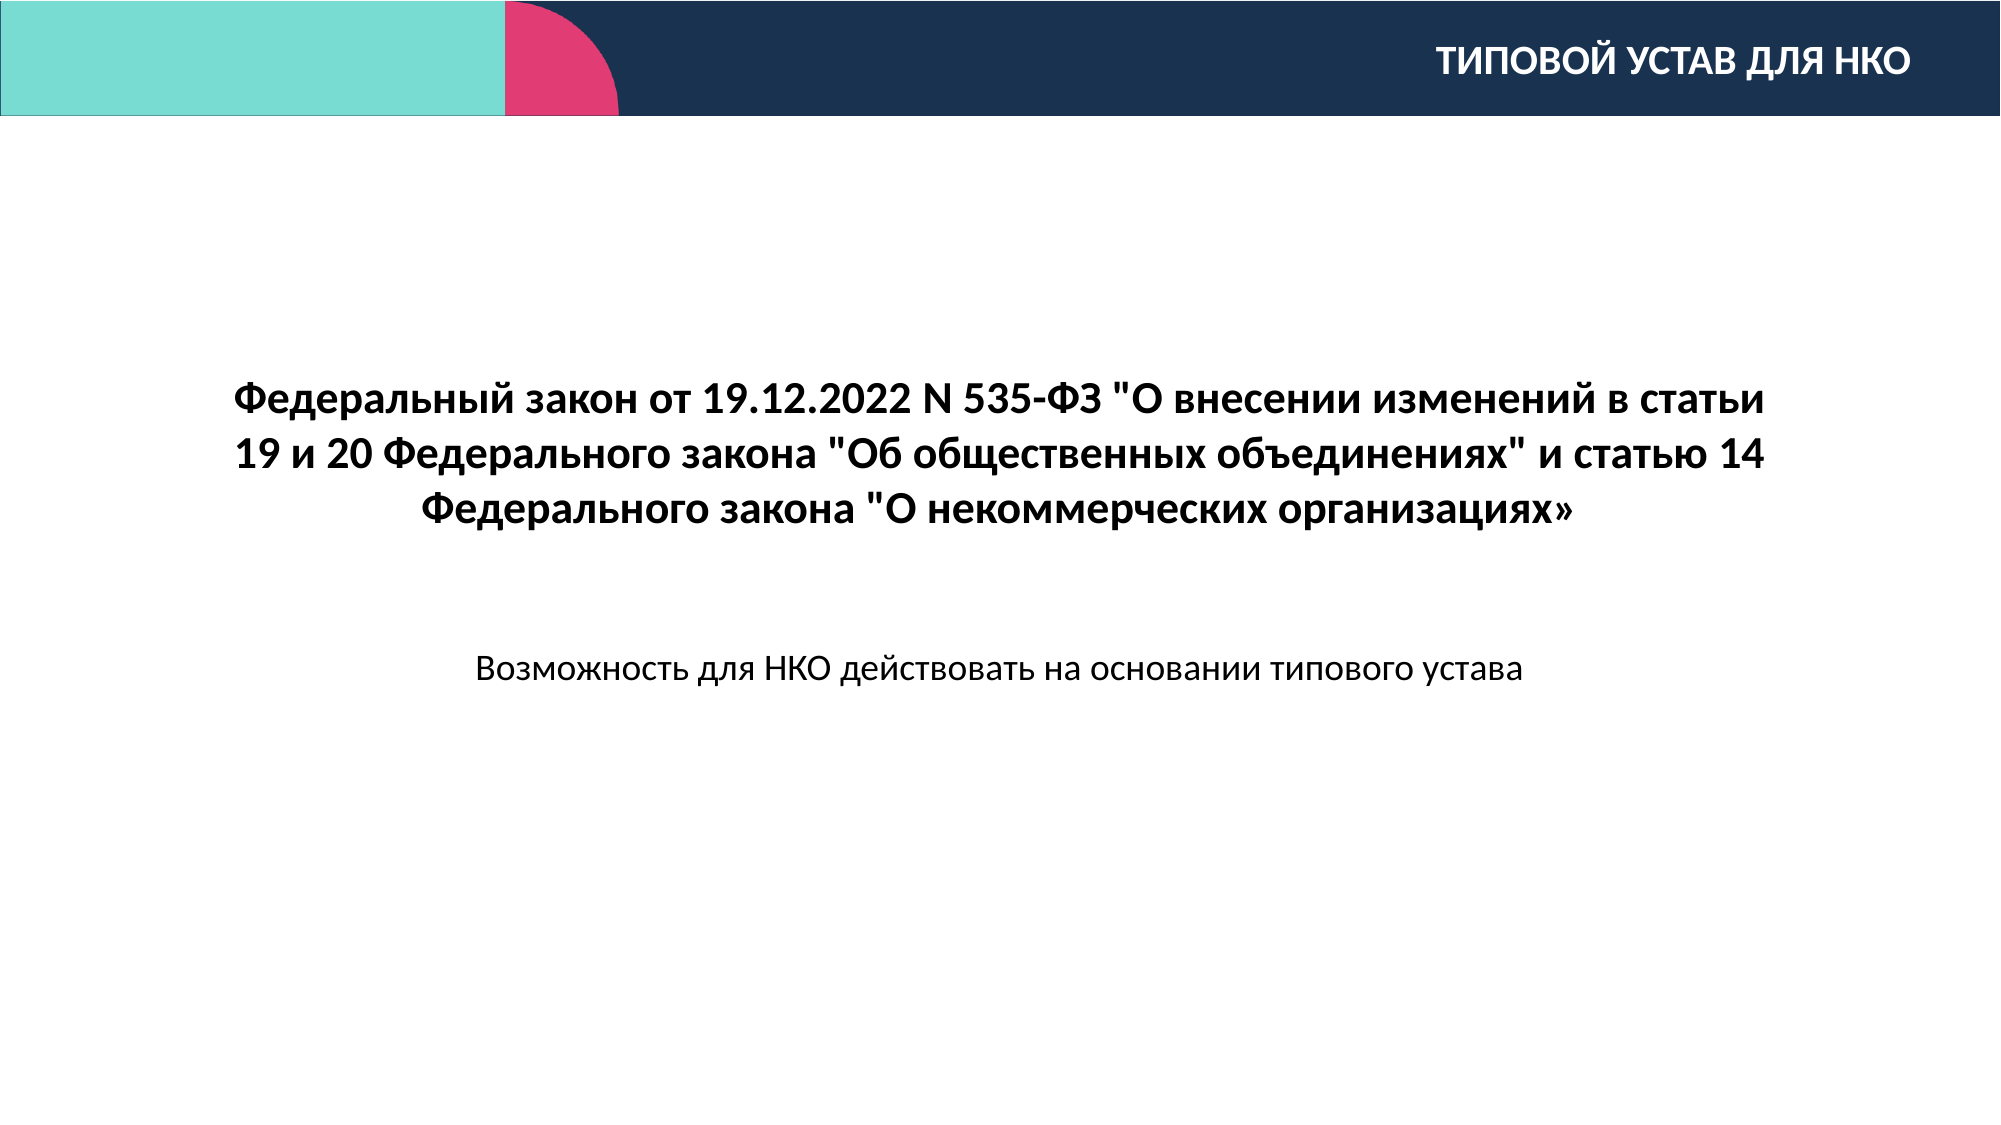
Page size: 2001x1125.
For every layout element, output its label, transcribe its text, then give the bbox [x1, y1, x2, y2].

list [0, 0, 2000, 116]
text_box Федеральный закон от 19.12.2022 N 535-ФЗ "О внесении изменений в статьи 19 и 20 Федерального закона "Об общественных объединениях" и статью 14 Федерального закона "О некоммерческих организациях» Возможность для НКО действовать на основании типового устава [196, 360, 1804, 696]
